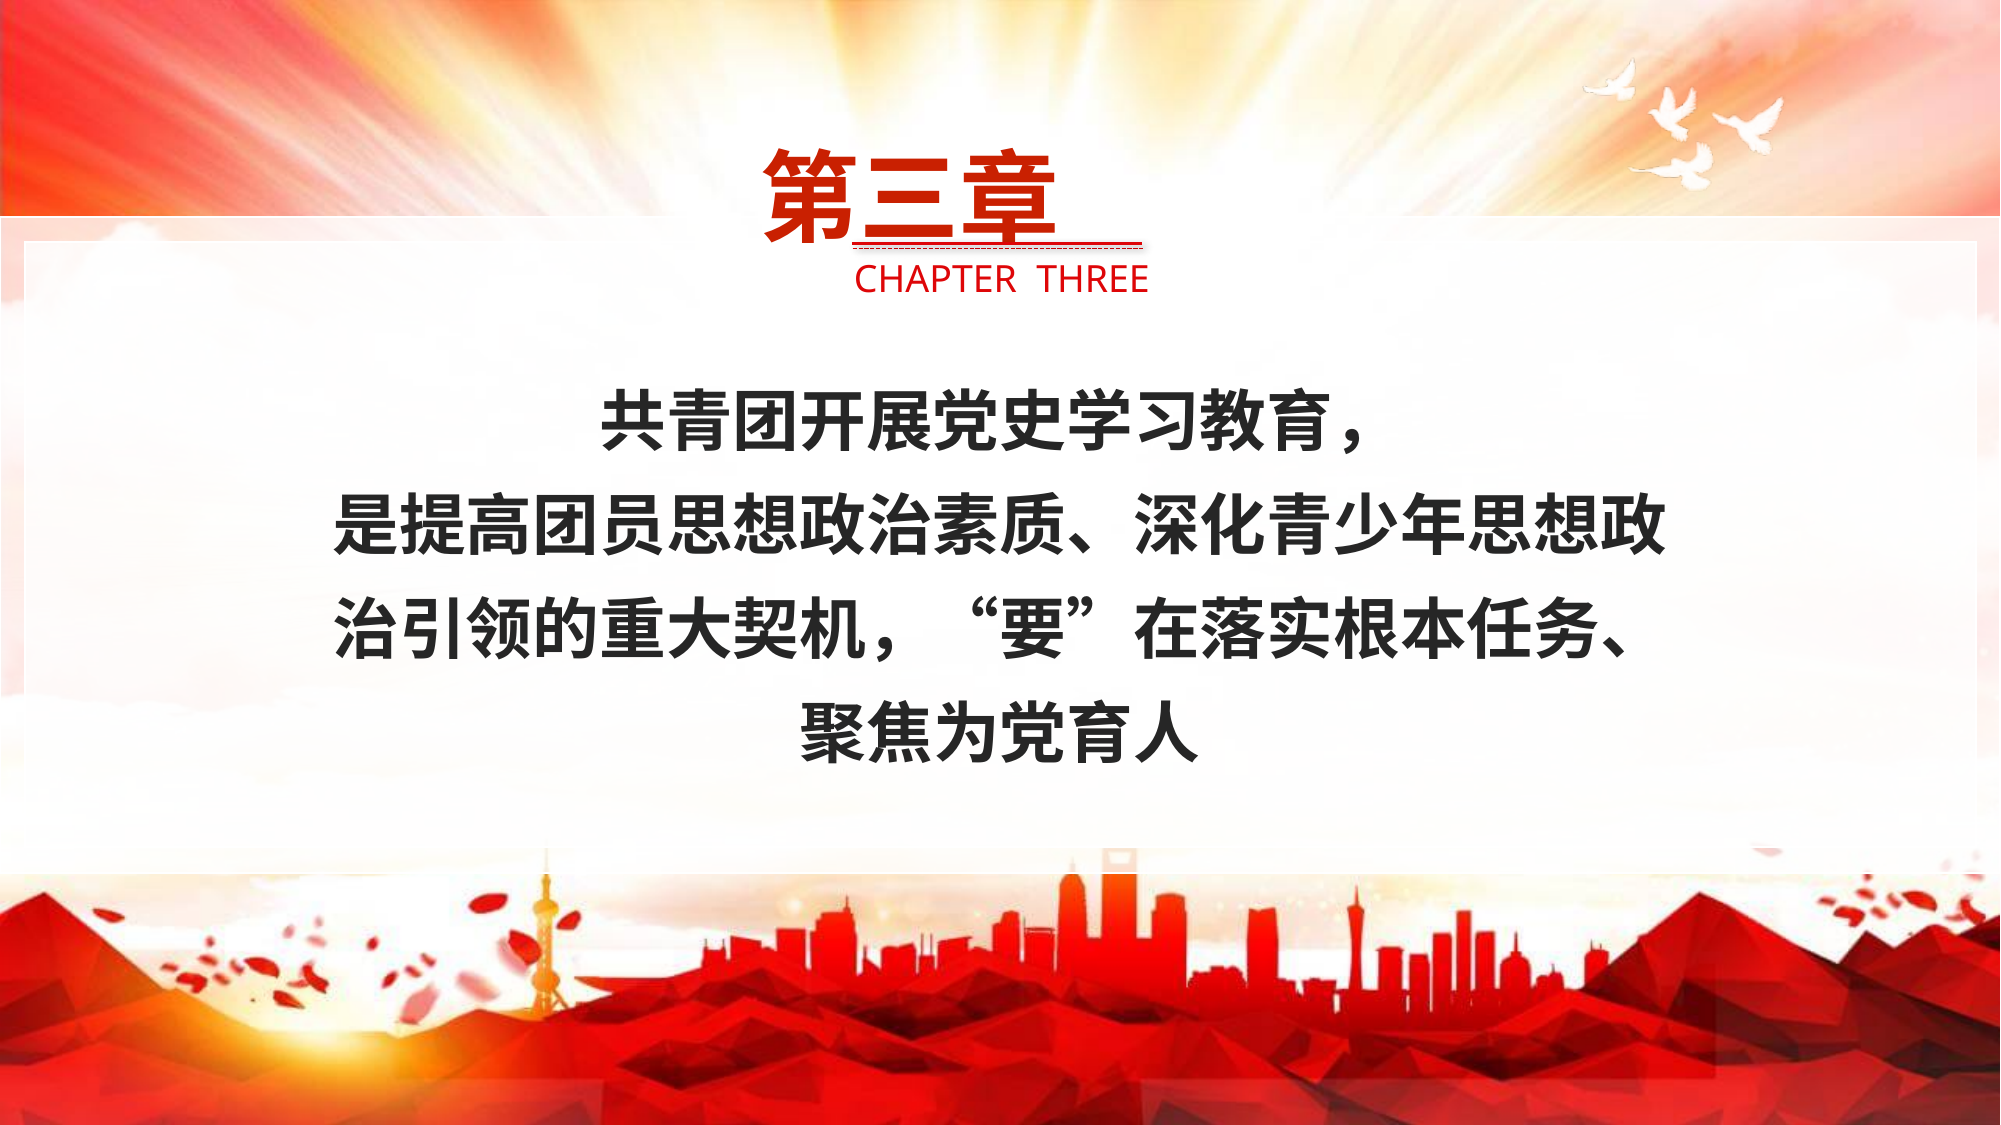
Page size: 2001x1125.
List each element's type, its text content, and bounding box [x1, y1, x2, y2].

picture [0, 874, 2000, 1125]
text_box CHAPTER THREE [812, 247, 1191, 308]
picture [0, 0, 2000, 217]
text_box 共青团开展党史学习教育， 是提高团员思想政治素质、深化青少年思想政治引领的重大契机，“要”在落实根本任务、聚焦为党育人 [301, 347, 1699, 779]
text_box 第三章 [708, 127, 1294, 262]
